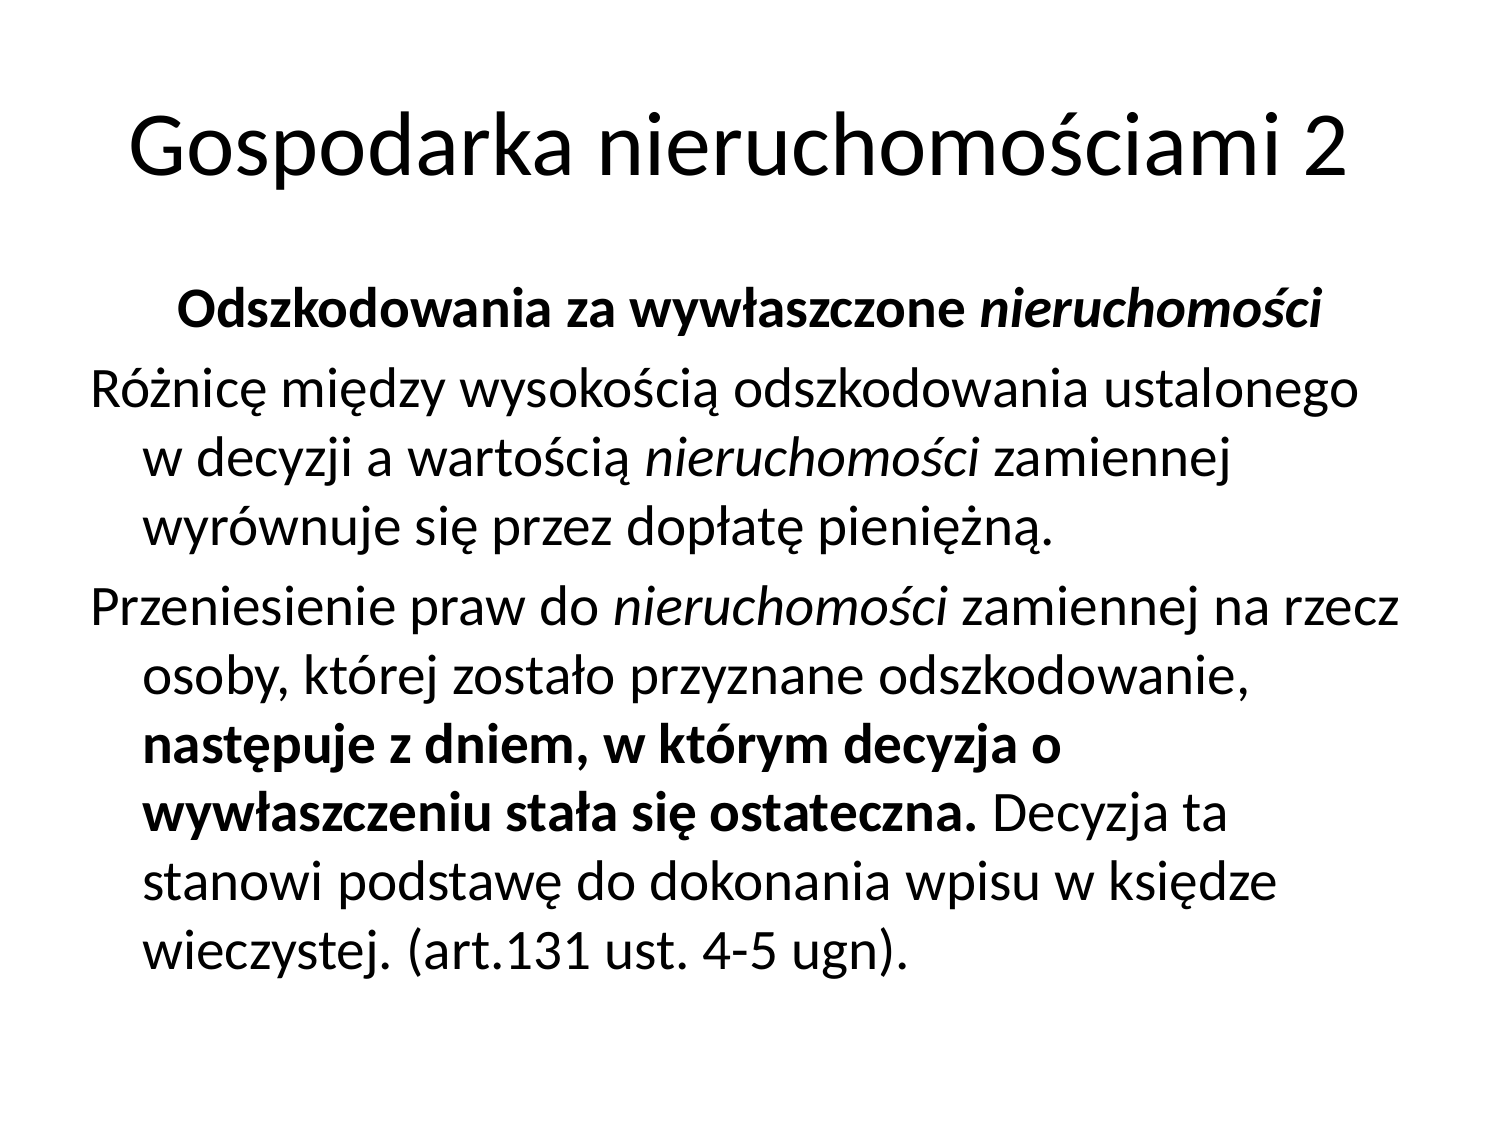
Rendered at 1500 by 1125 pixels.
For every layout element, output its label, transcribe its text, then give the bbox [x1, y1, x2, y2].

list Odszkodowania za wywłaszczone nieruchomości Różnicę między wysokością odszkodowania ustalonego w decyzji a wartością nieruchomości zamiennej wyrównuje się przez dopłatę pieniężną. Przeniesienie praw do nieruchomości zamiennej na rzecz osoby, której zostało przyznane odszkodowanie, następuje z dniem, w którym decyzja o wywłaszczeniu stała się ostateczna. Decyzja ta stanowi podstawę do dokonania wpisu w księdze wieczystej. (art.131 ust. 4-5 ugn). [75, 262, 1425, 1005]
title Gospodarka nieruchomościami 2 [75, 45, 1425, 233]
